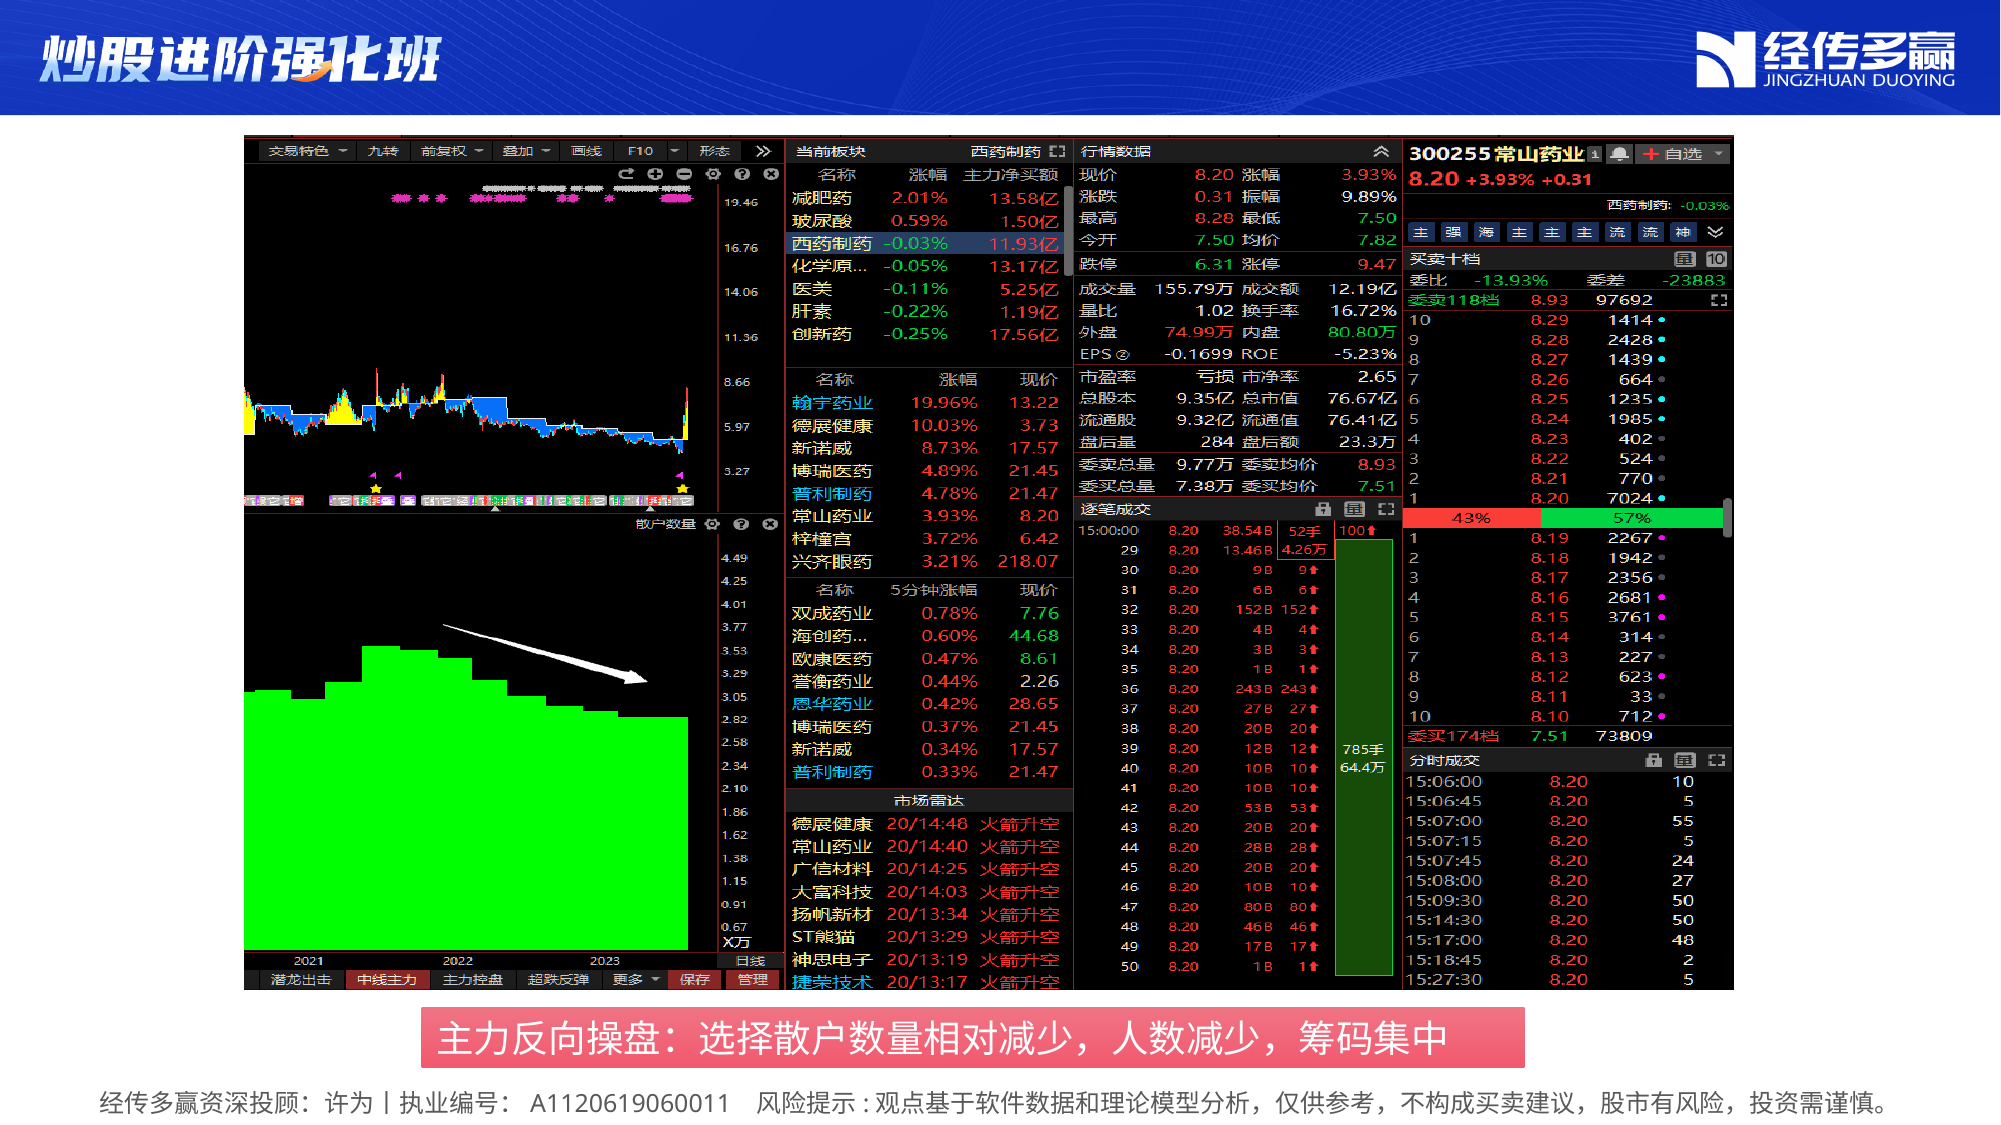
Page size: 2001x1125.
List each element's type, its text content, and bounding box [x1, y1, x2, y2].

text_box 主力反向操盘：选择散户数量相对减少，人数减少，筹码集中 [421, 1007, 1525, 1068]
picture [0, 0, 2001, 1125]
